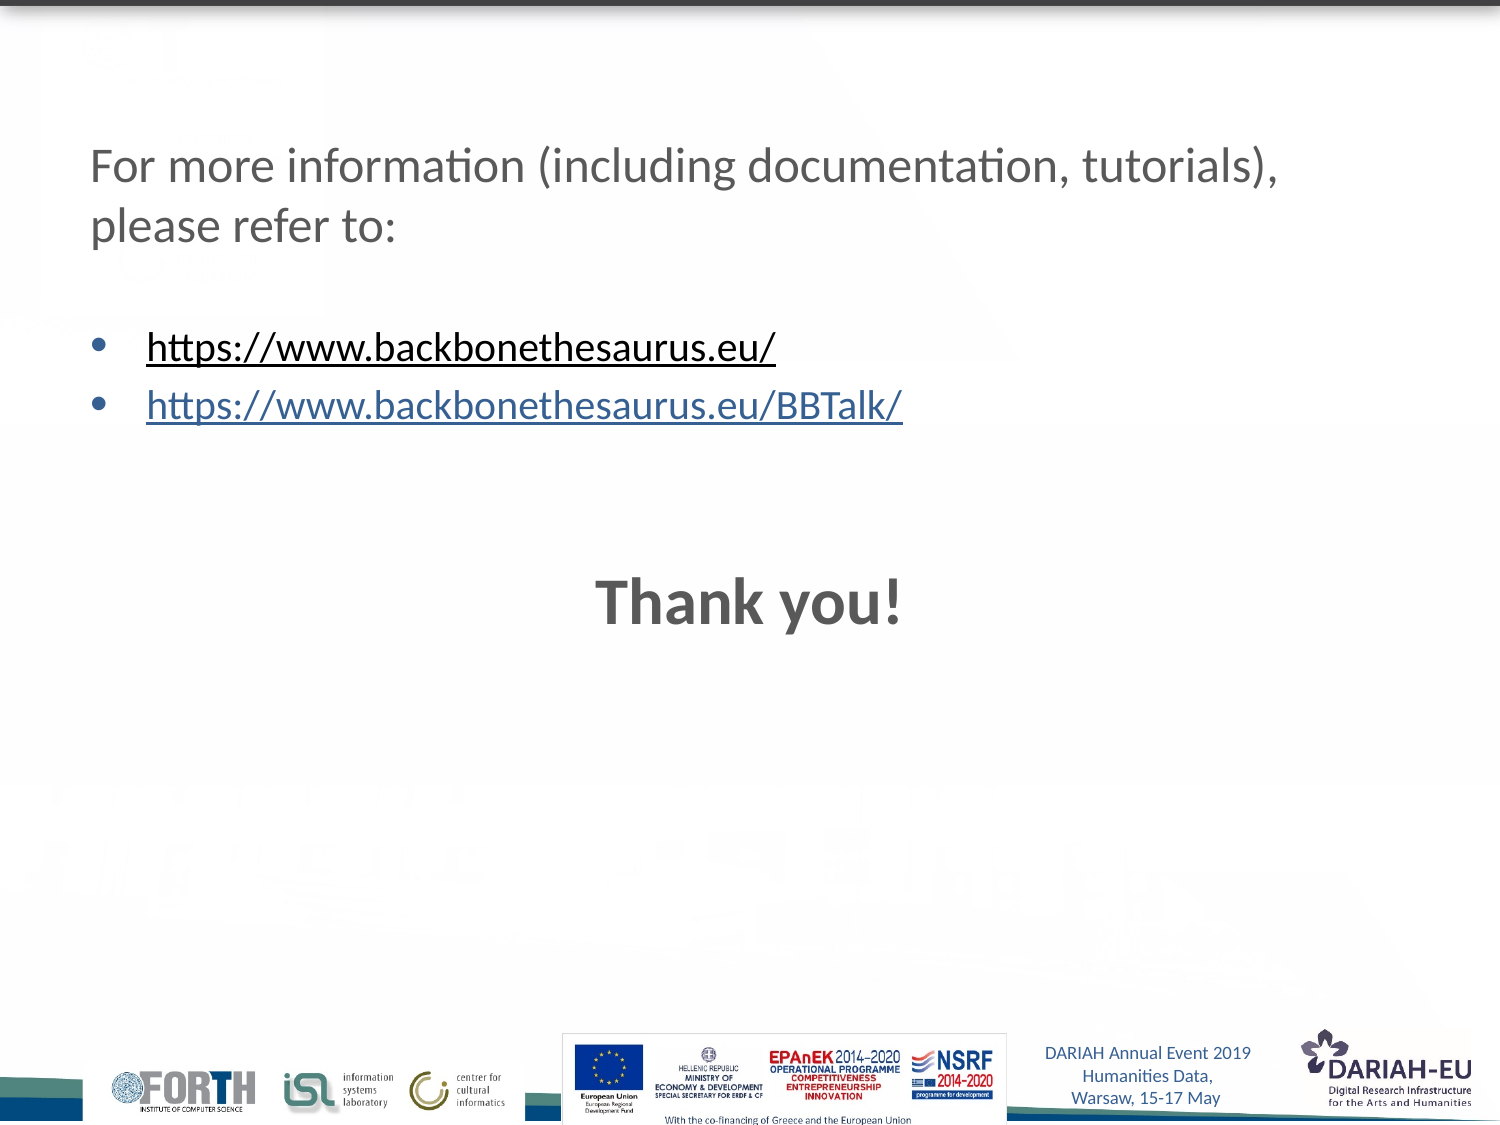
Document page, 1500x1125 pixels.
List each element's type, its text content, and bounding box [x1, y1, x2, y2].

picture [0, 0, 1500, 1125]
list For more information (including documentation, tutorials), please refer to: https://www.backbonethesaurus.eu/ https://www.backbonethesaurus.eu/BBTalk/ Thank you! [75, 125, 1425, 1021]
